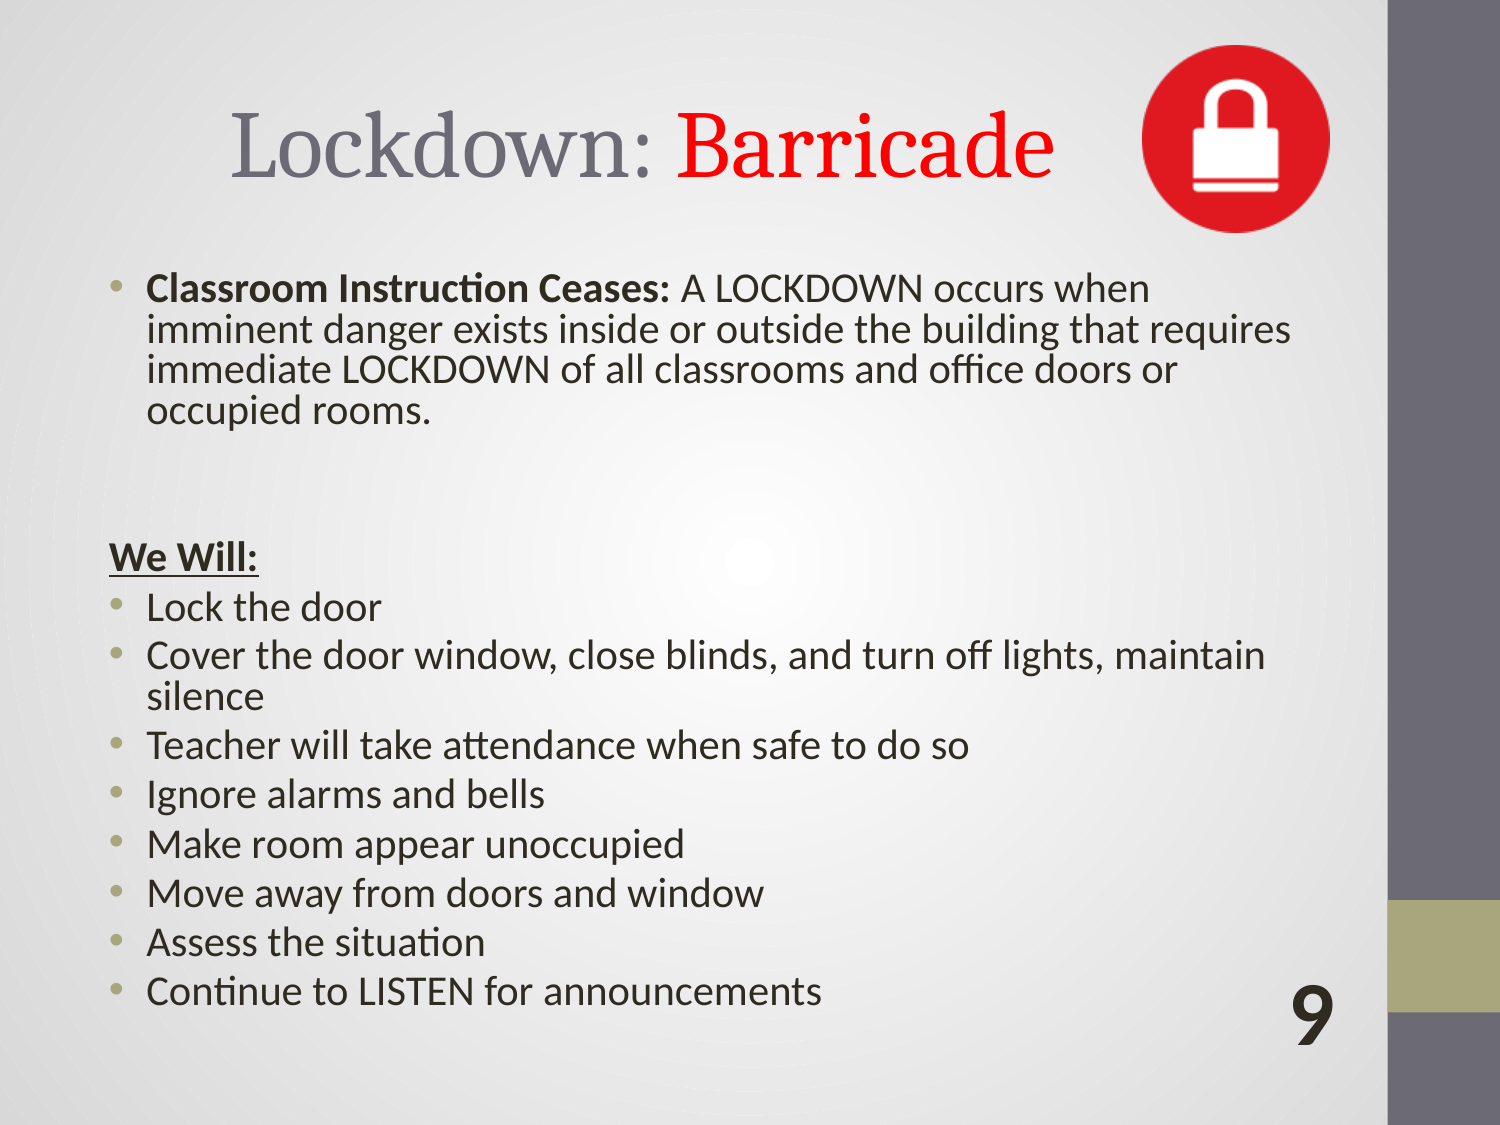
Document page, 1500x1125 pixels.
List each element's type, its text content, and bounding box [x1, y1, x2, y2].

picture [1142, 44, 1331, 233]
title Lockdown: Barricade [75, 45, 1140, 233]
list Classroom Instruction Ceases: A LOCKDOWN occurs when imminent danger exists inside or outside the building that requires immediate LOCKDOWN of all classrooms and office doors or occupied rooms. We Will: Lock the door Cover the door window, close blinds, and turn off lights, maintain silence Teacher will take attendance when safe to do so Ignore alarms and bells Make room appear unoccupied Move away from doors and window Assess the situation Continue to LISTEN for announcements [75, 262, 1325, 1050]
text_box 9 [1274, 946, 1500, 1073]
